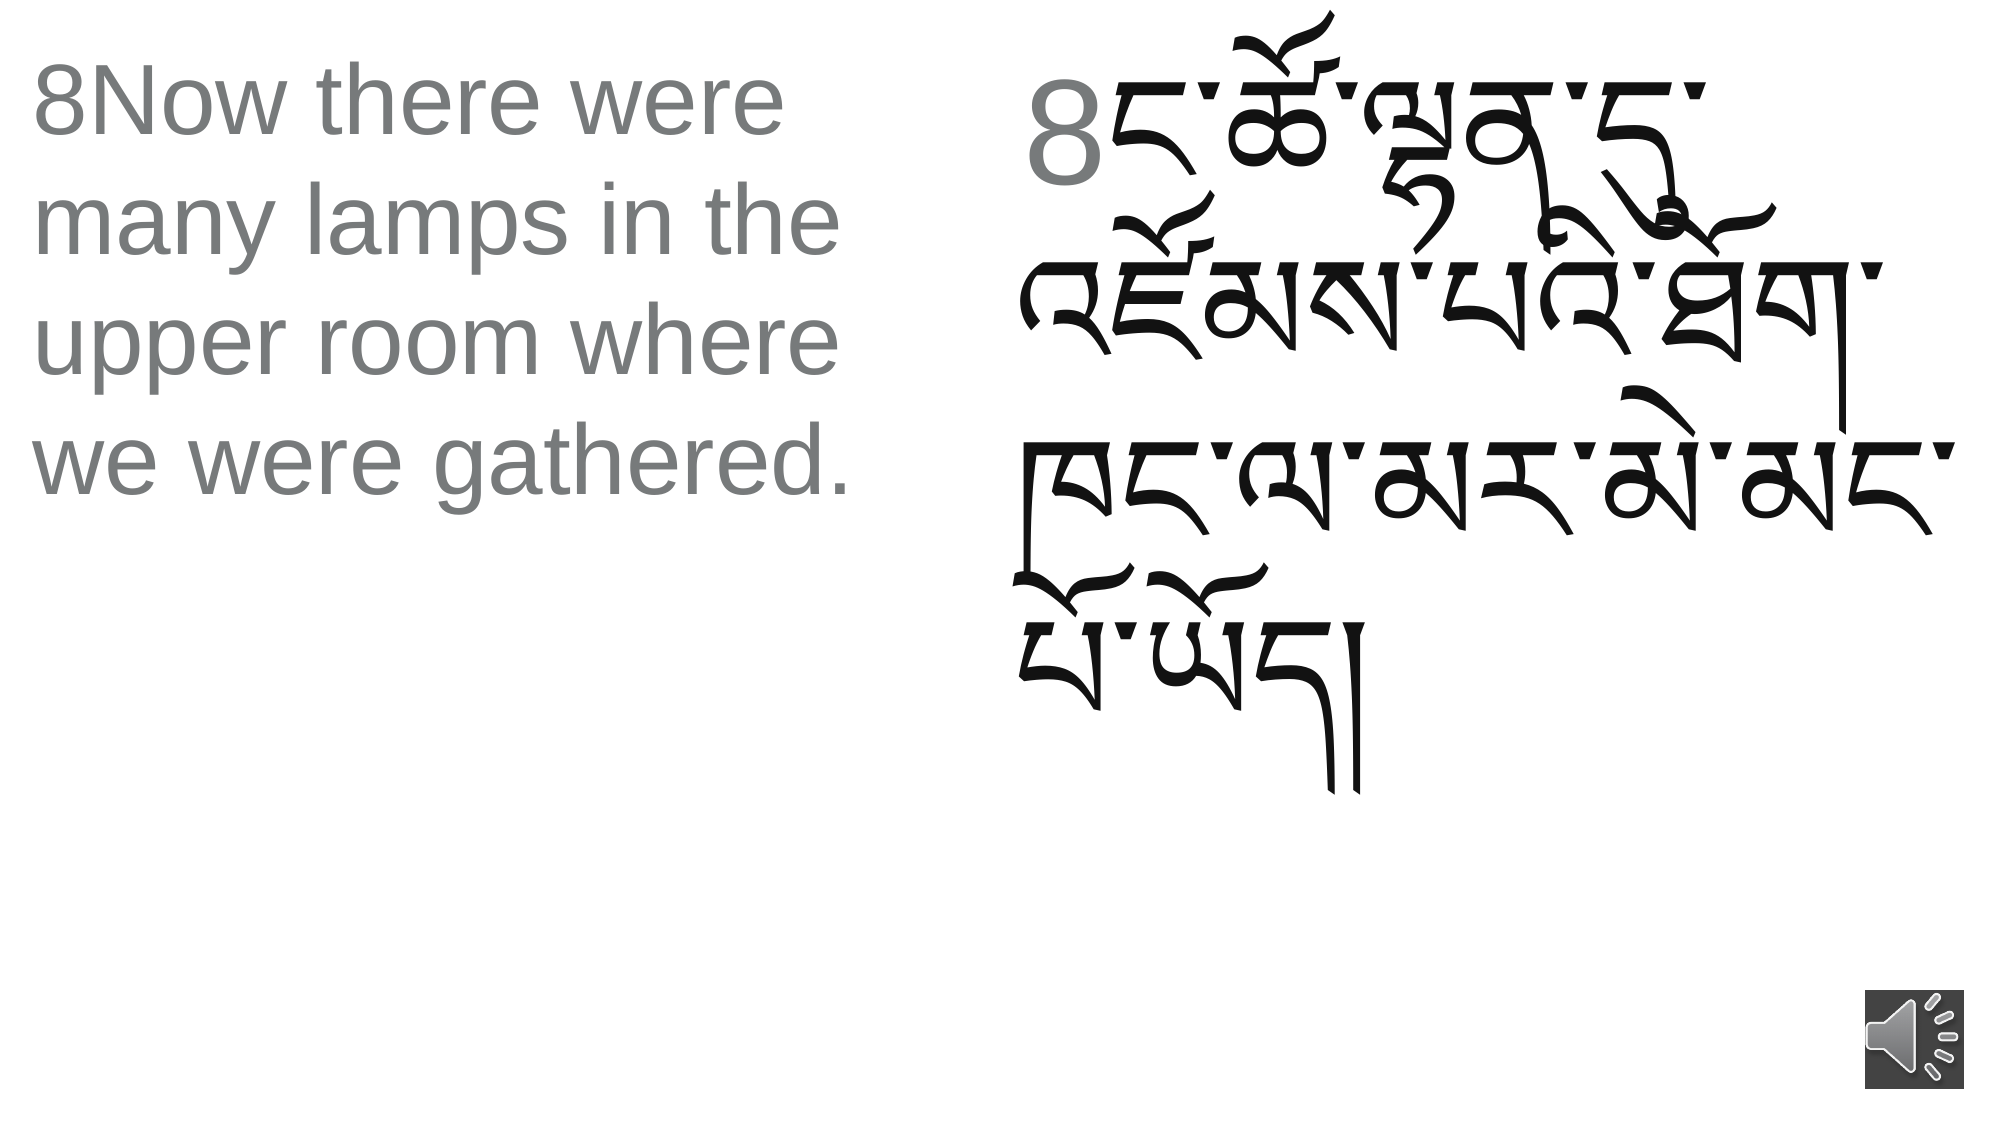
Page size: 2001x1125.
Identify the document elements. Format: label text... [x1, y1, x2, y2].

picture [1864, 989, 1965, 1090]
text_box 8ང་ཚོ་ལྷན་དུ་འཛོམས་པའི་ཐོག་ཁང་ལ་མར་མེ་མང་པོ་ཡོད། [999, 27, 2000, 1104]
text_box 8Now there were many lamps in the upper room where we were gathered. [18, 27, 973, 1104]
